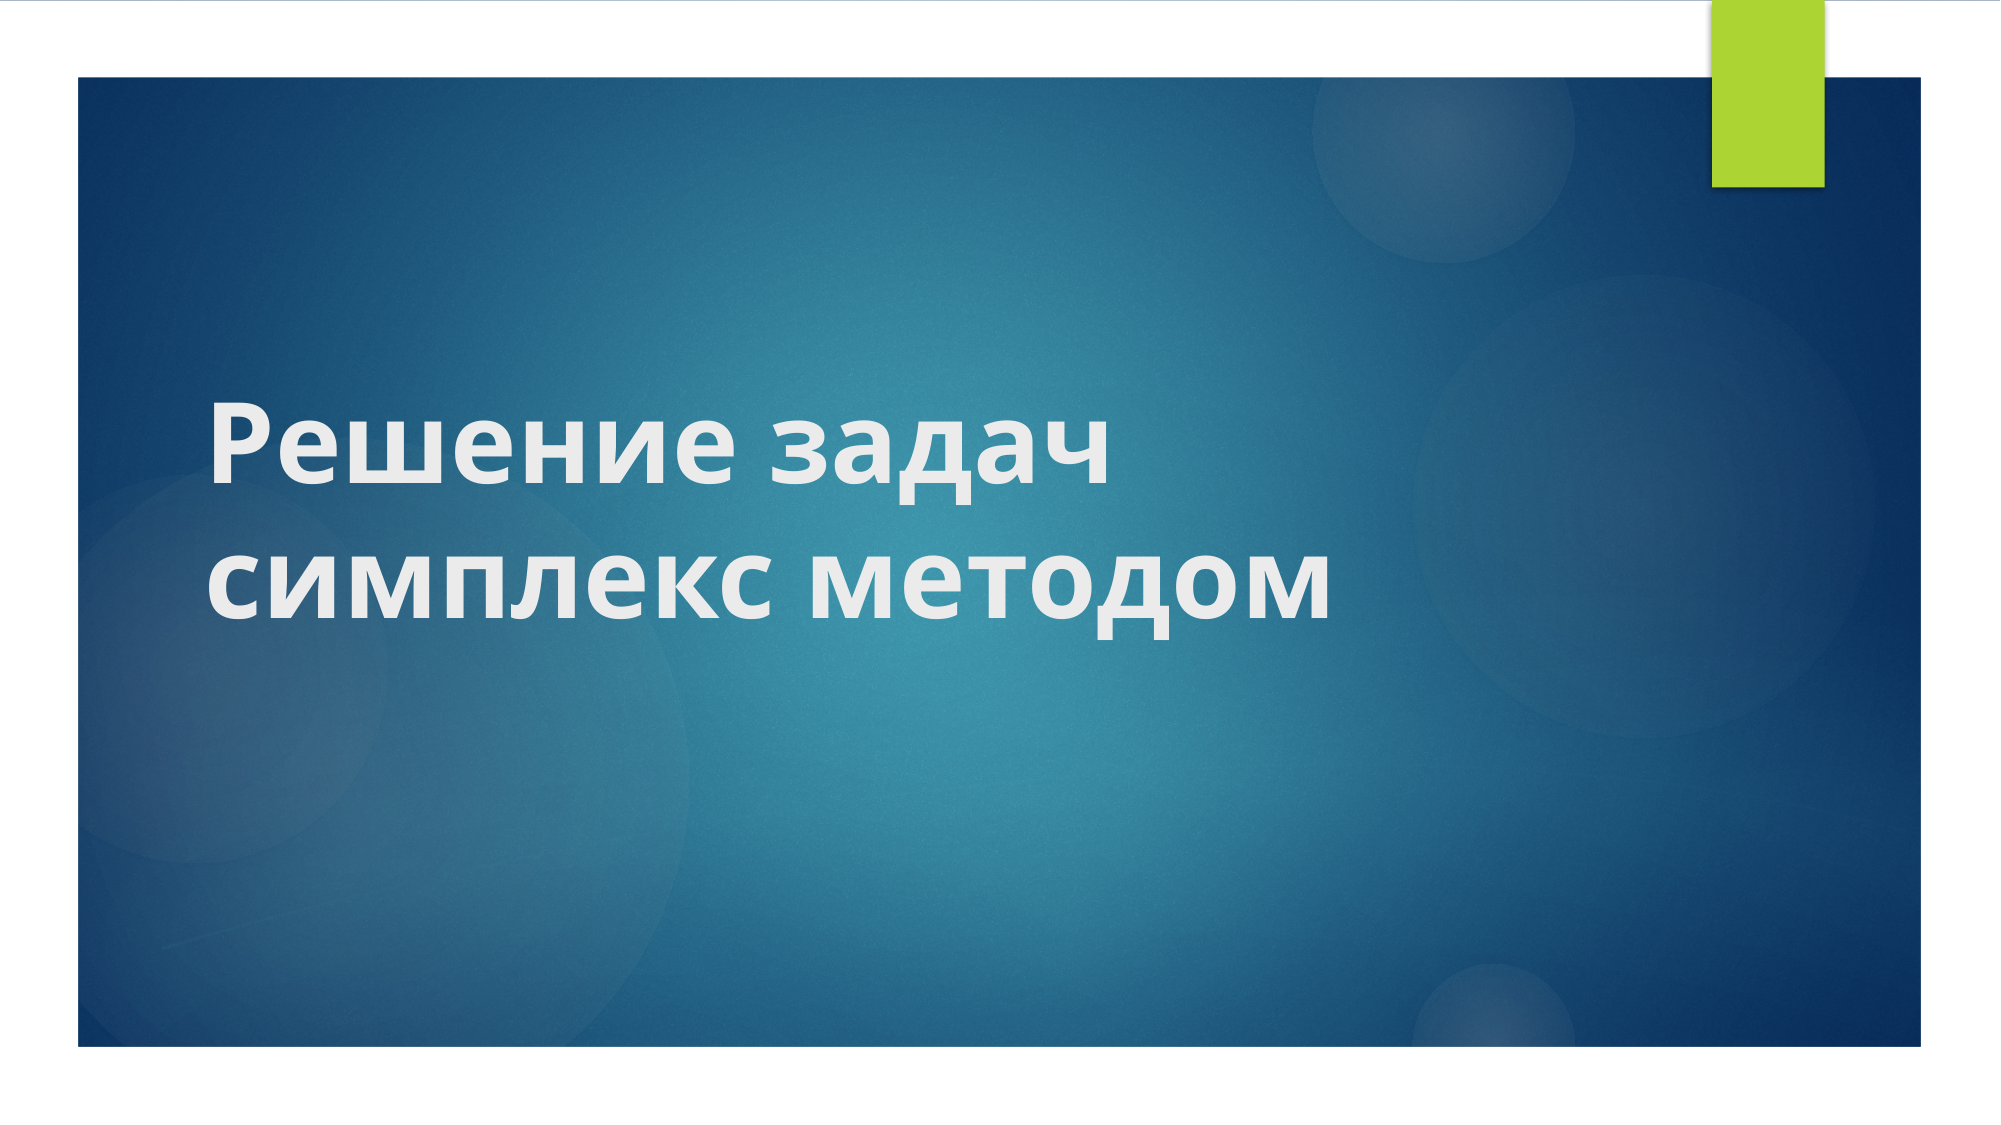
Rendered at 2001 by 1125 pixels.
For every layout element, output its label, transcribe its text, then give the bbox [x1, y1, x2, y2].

title Решение задач симплекс методом [189, 344, 1638, 784]
